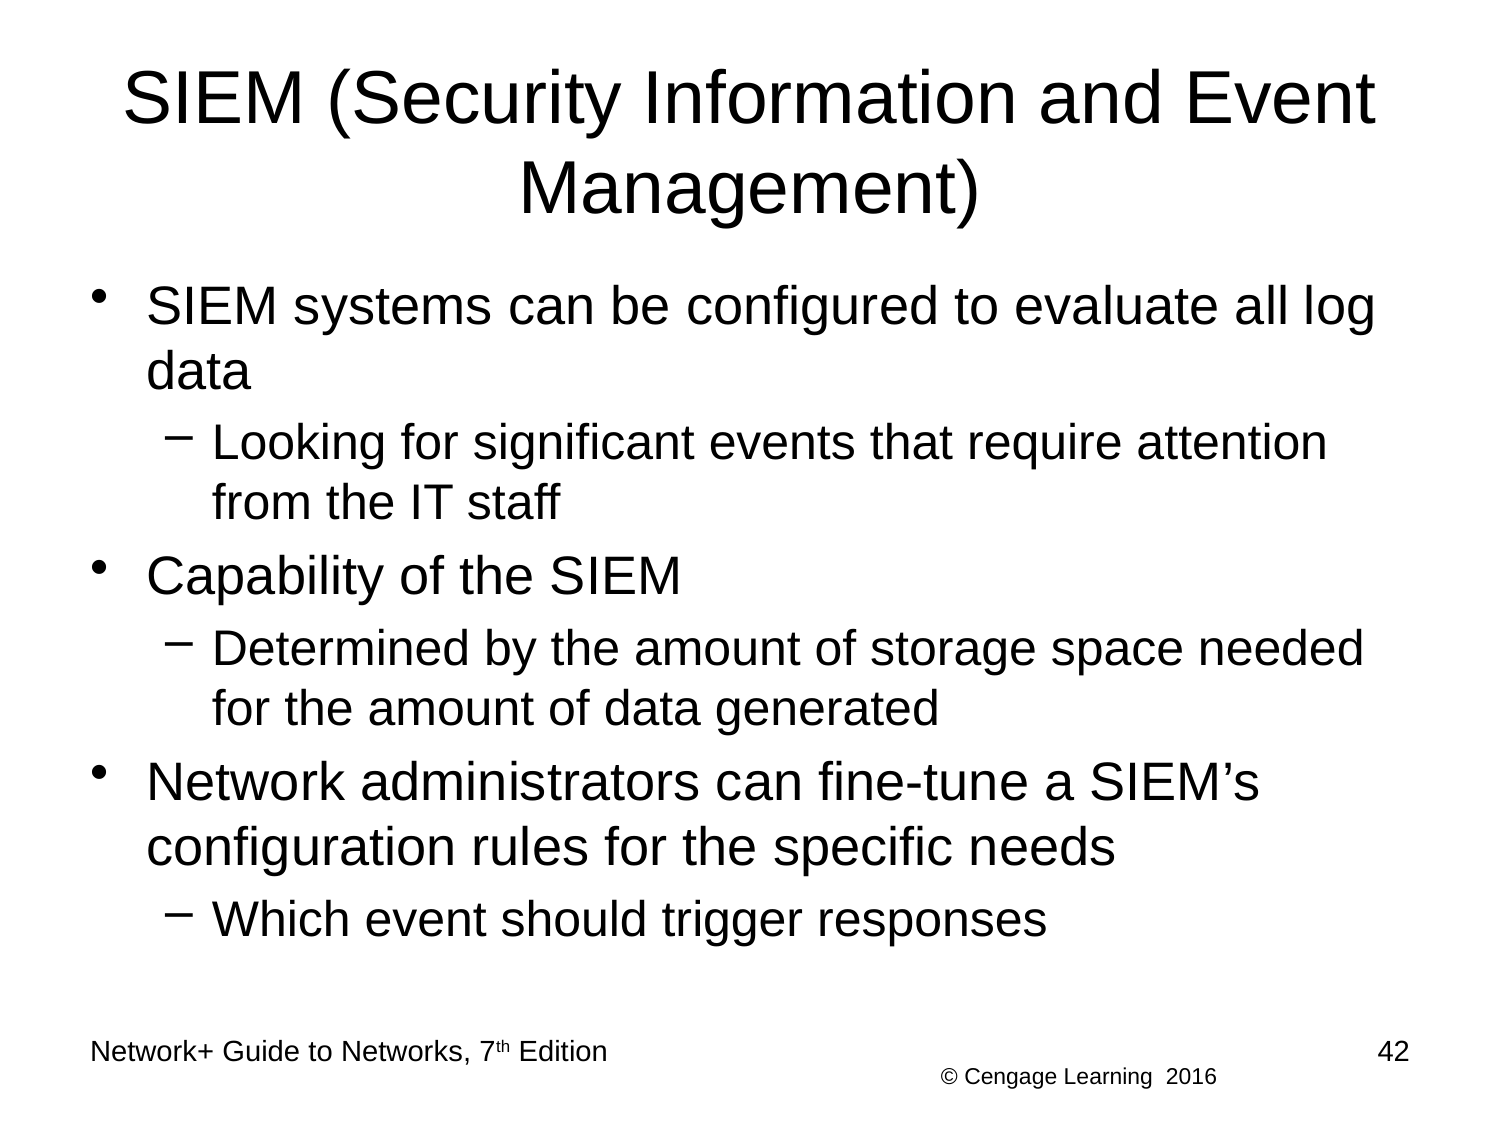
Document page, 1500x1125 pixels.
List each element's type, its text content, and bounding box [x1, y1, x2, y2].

list SIEM systems can be configured to evaluate all log data Looking for significant events that require attention from the IT staff Capability of the SIEM Determined by the amount of storage space needed for the amount of data generated Network administrators can fine-tune a SIEM’s configuration rules for the specific needs Which event should trigger responses [75, 262, 1425, 1005]
slide_number 42 [1312, 1024, 1426, 1103]
title SIEM (Security Information and Event Management) [75, 45, 1425, 233]
footer Network+ Guide to Networks, 7th Edition [74, 1024, 713, 1103]
